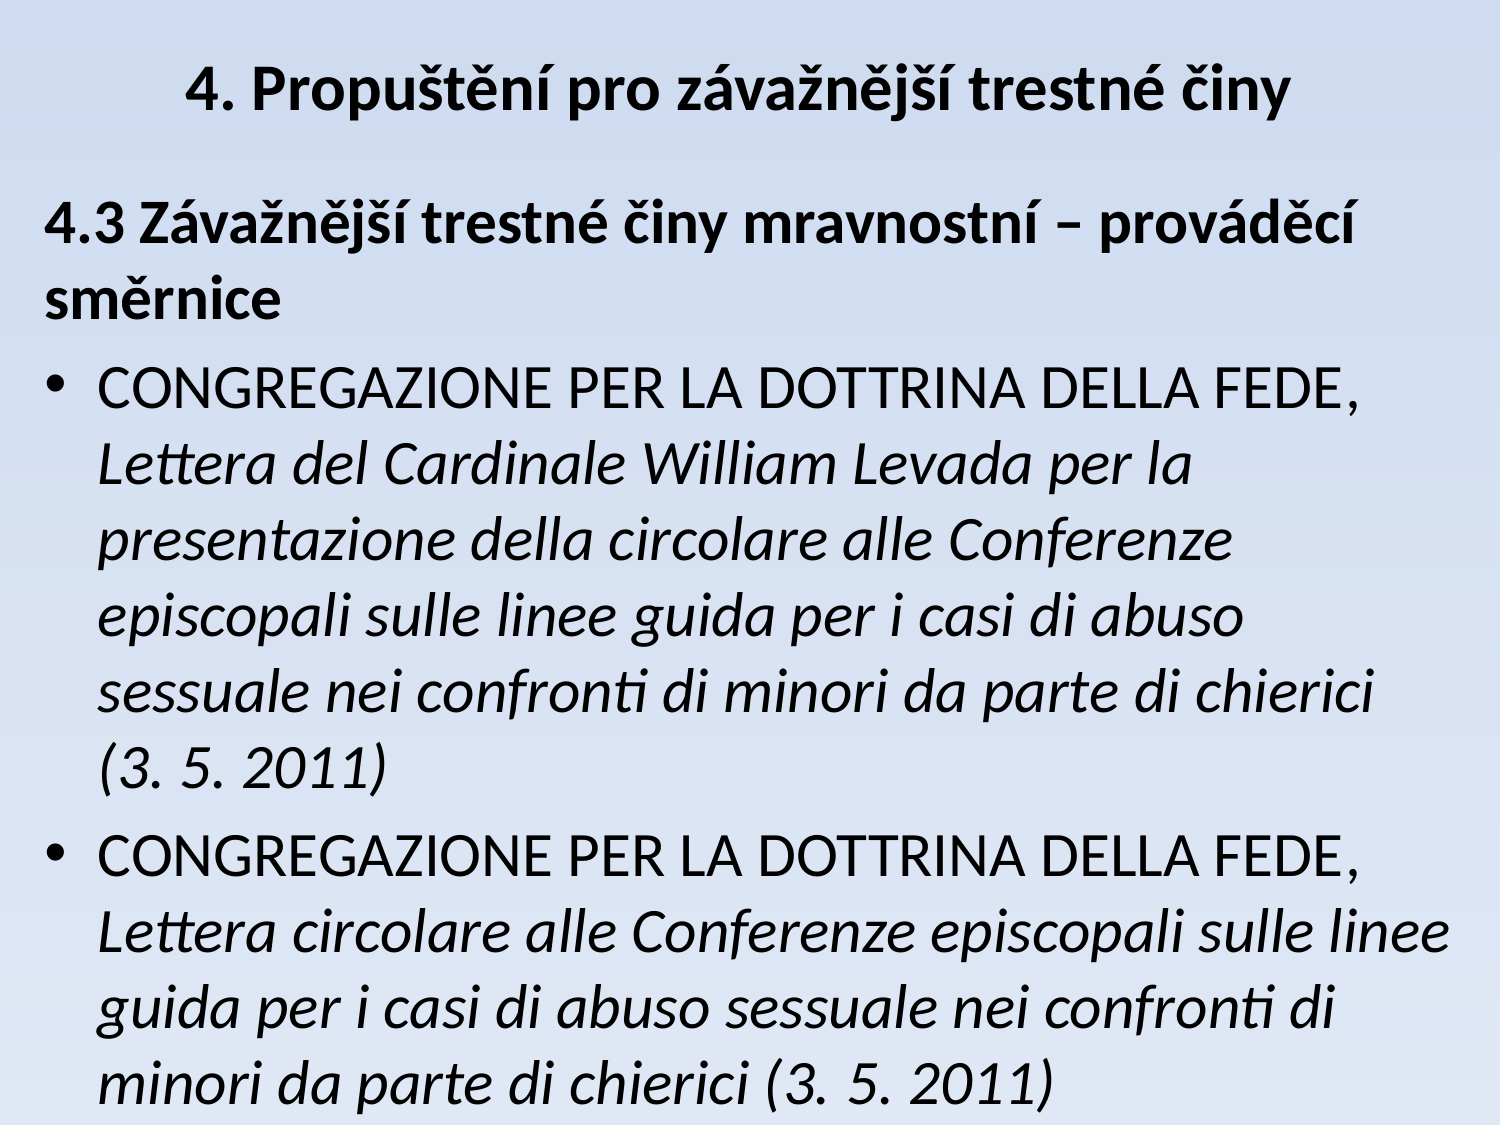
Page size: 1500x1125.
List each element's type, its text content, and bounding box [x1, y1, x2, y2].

title 4. Propuštění pro závažnější trestné činy [53, 19, 1425, 149]
list 4.3 Závažnější trestné činy mravnostní – prováděcí směrnice Congregazione per la dottrina della fede, Lettera del Cardinale William Levada per la presentazione della circolare alle Conferenze episcopali sulle linee guida per i casi di abuso sessuale nei confronti di minori da parte di chierici (3. 5. 2011) Congregazione per la dottrina della fede, Lettera circolare alle Conferenze episcopali sulle linee guida per i casi di abuso sessuale nei confronti di minori da parte di chierici (3. 5. 2011) [29, 172, 1483, 1125]
